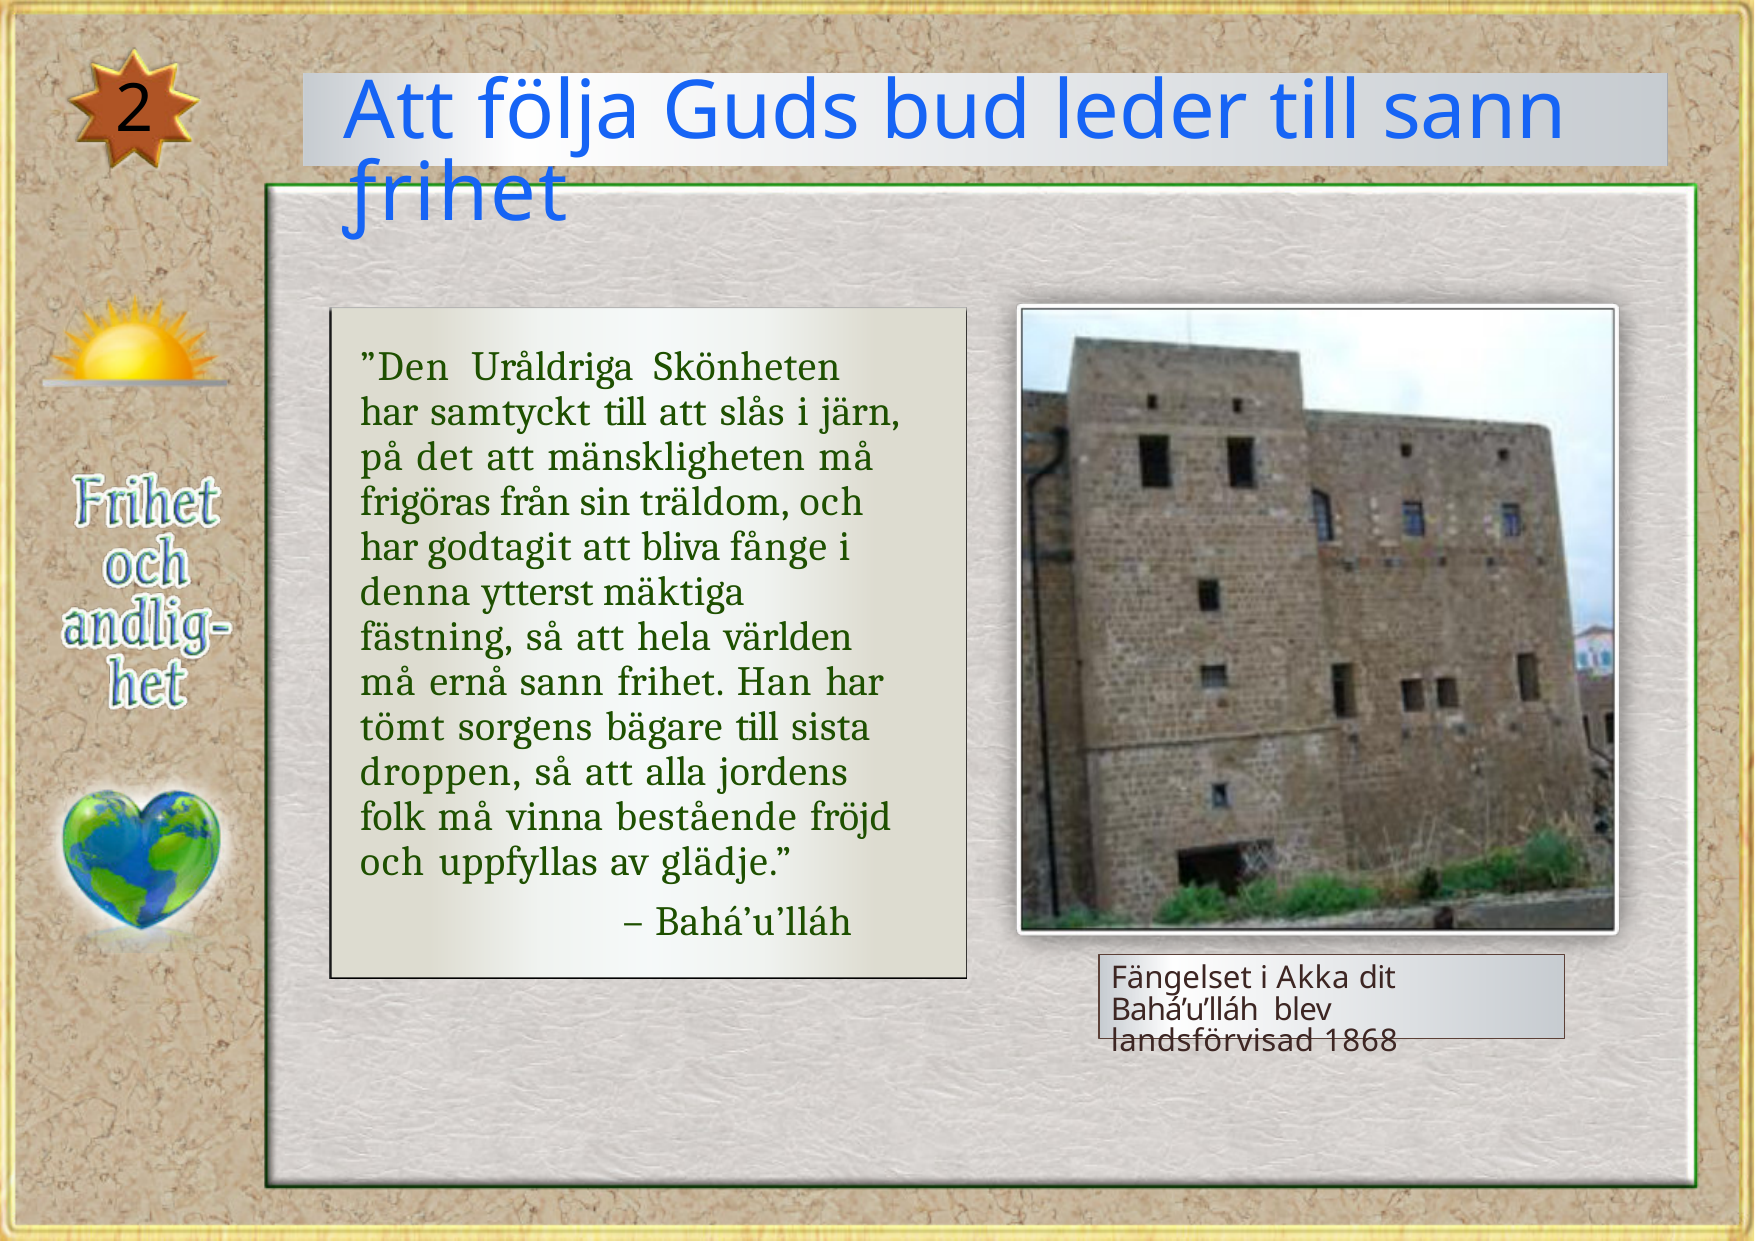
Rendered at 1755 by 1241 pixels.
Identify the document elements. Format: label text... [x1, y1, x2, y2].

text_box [29, 182, 1699, 1190]
text_box 2 [113, 62, 153, 73]
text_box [987, 273, 1651, 1040]
picture [0, 0, 1755, 1241]
title Att följa Guds bud leder till sann ƒrihet [86, 73, 1668, 181]
